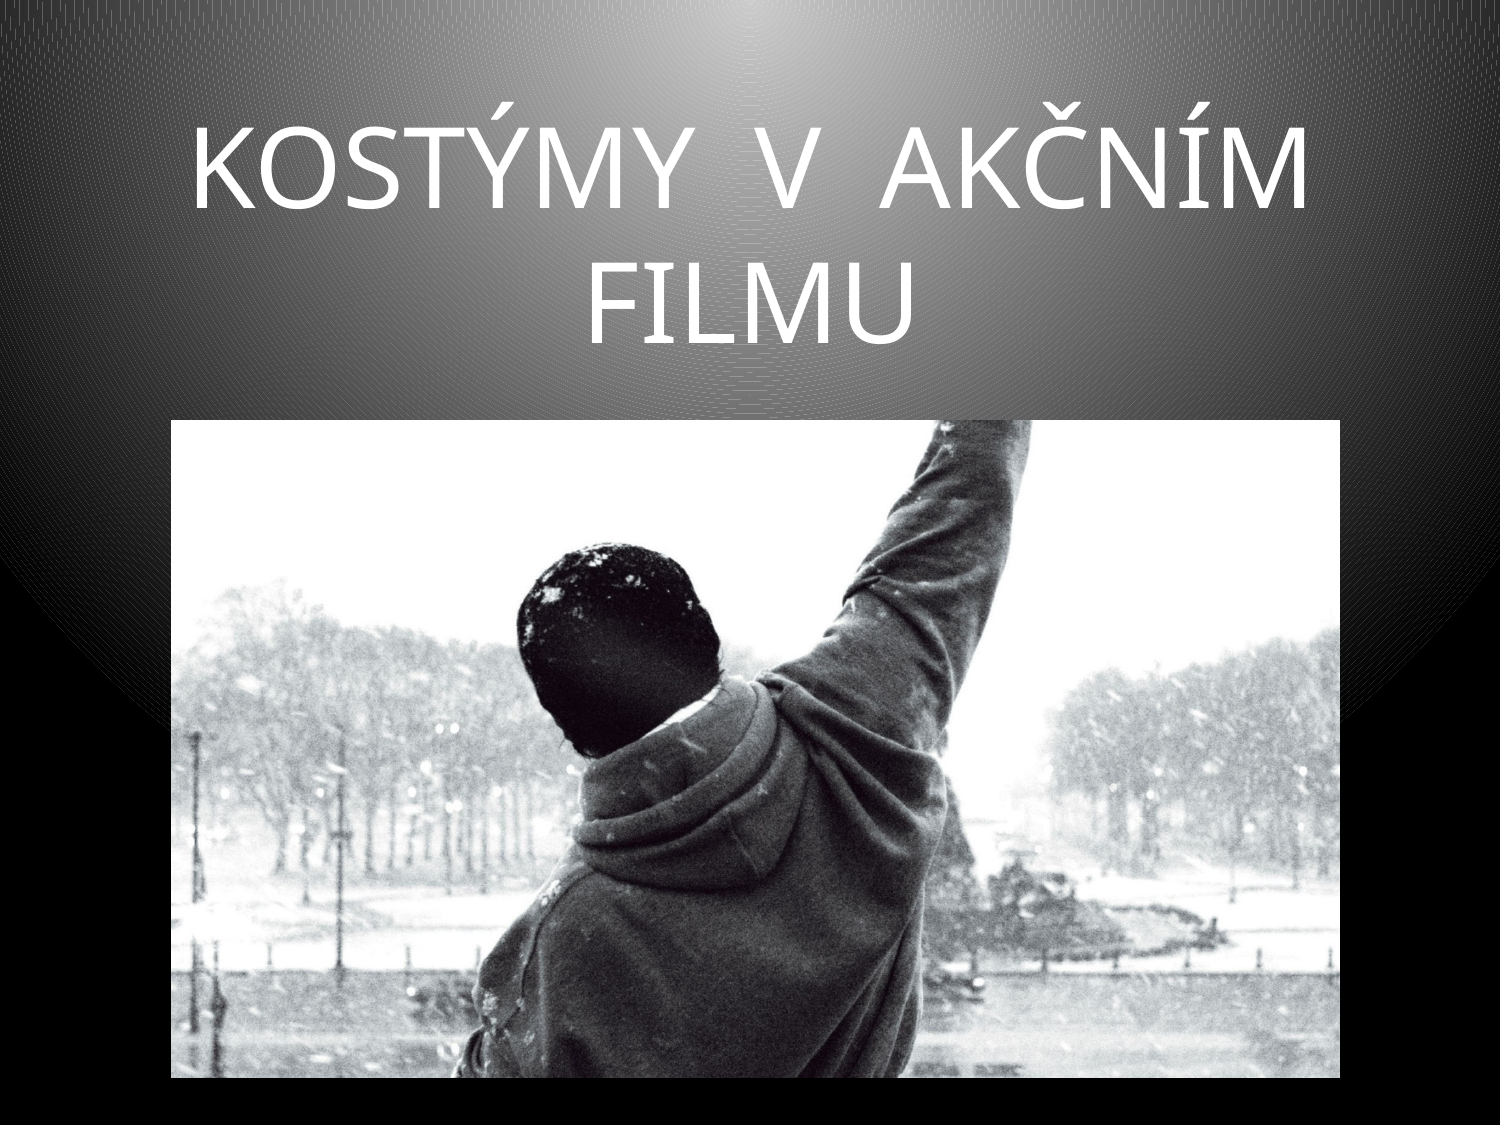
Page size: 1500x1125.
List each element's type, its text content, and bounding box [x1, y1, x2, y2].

title KOSTÝMY V AKČNÍM FILMU [76, 137, 1427, 325]
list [170, 420, 1340, 1078]
